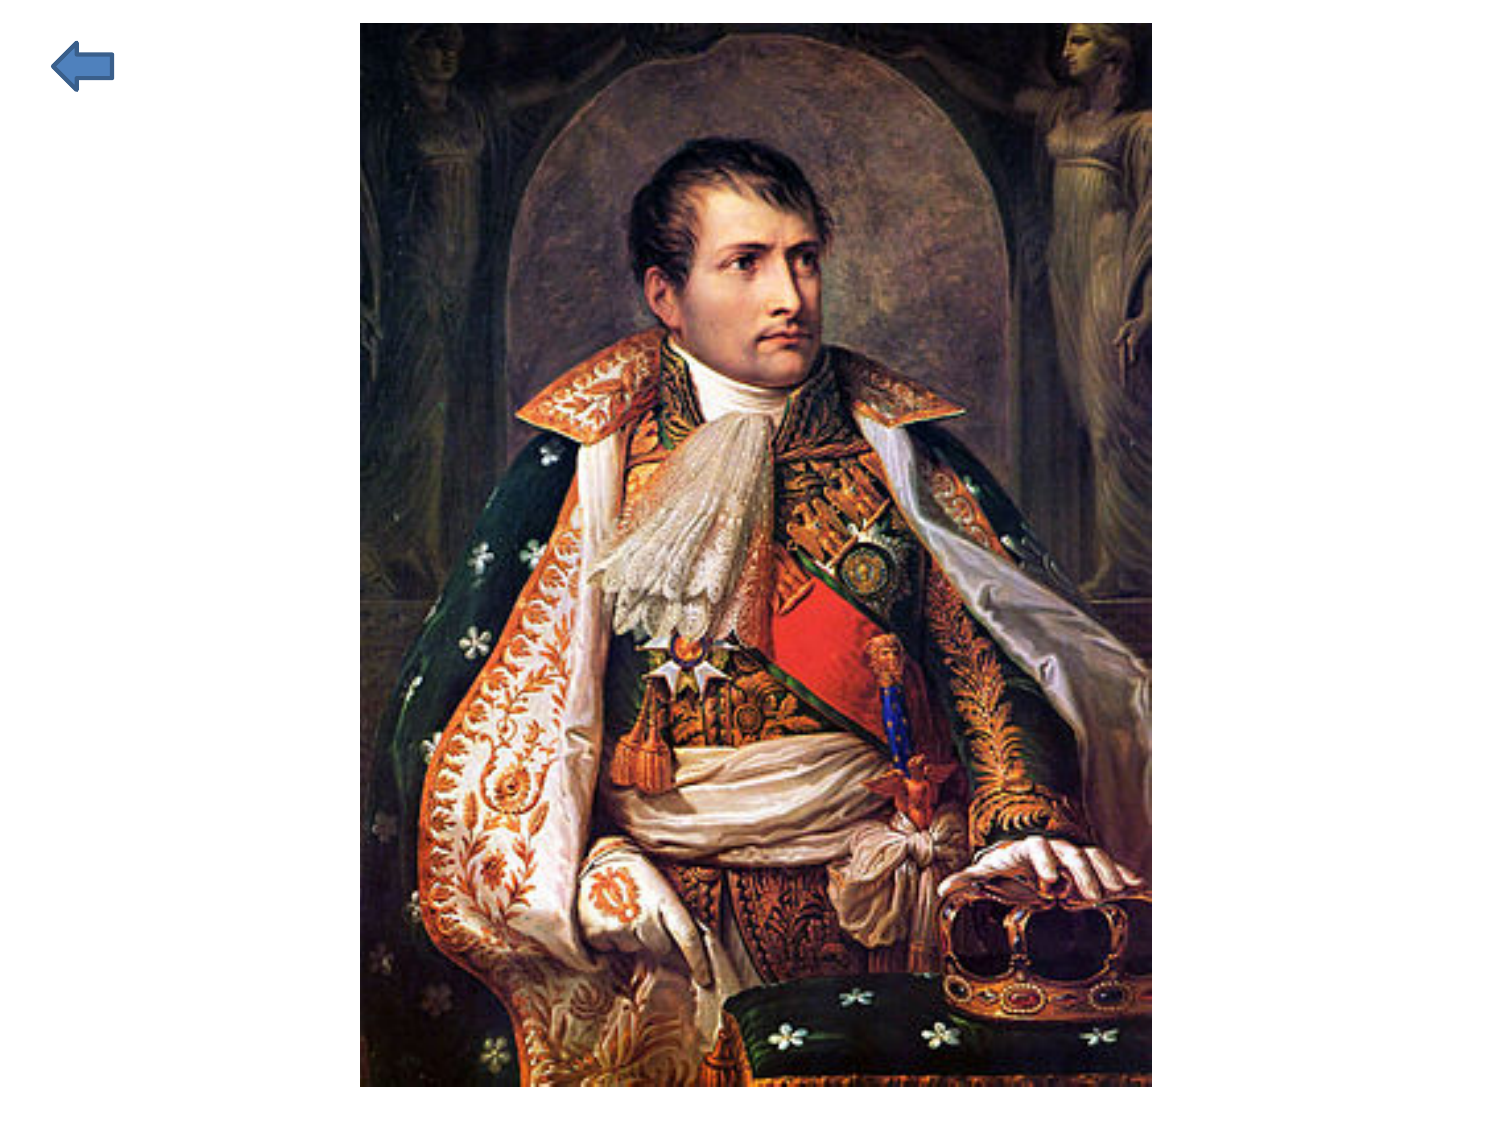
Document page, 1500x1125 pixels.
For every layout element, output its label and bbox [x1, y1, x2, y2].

picture [359, 23, 1152, 1087]
text_box [50, 40, 115, 92]
